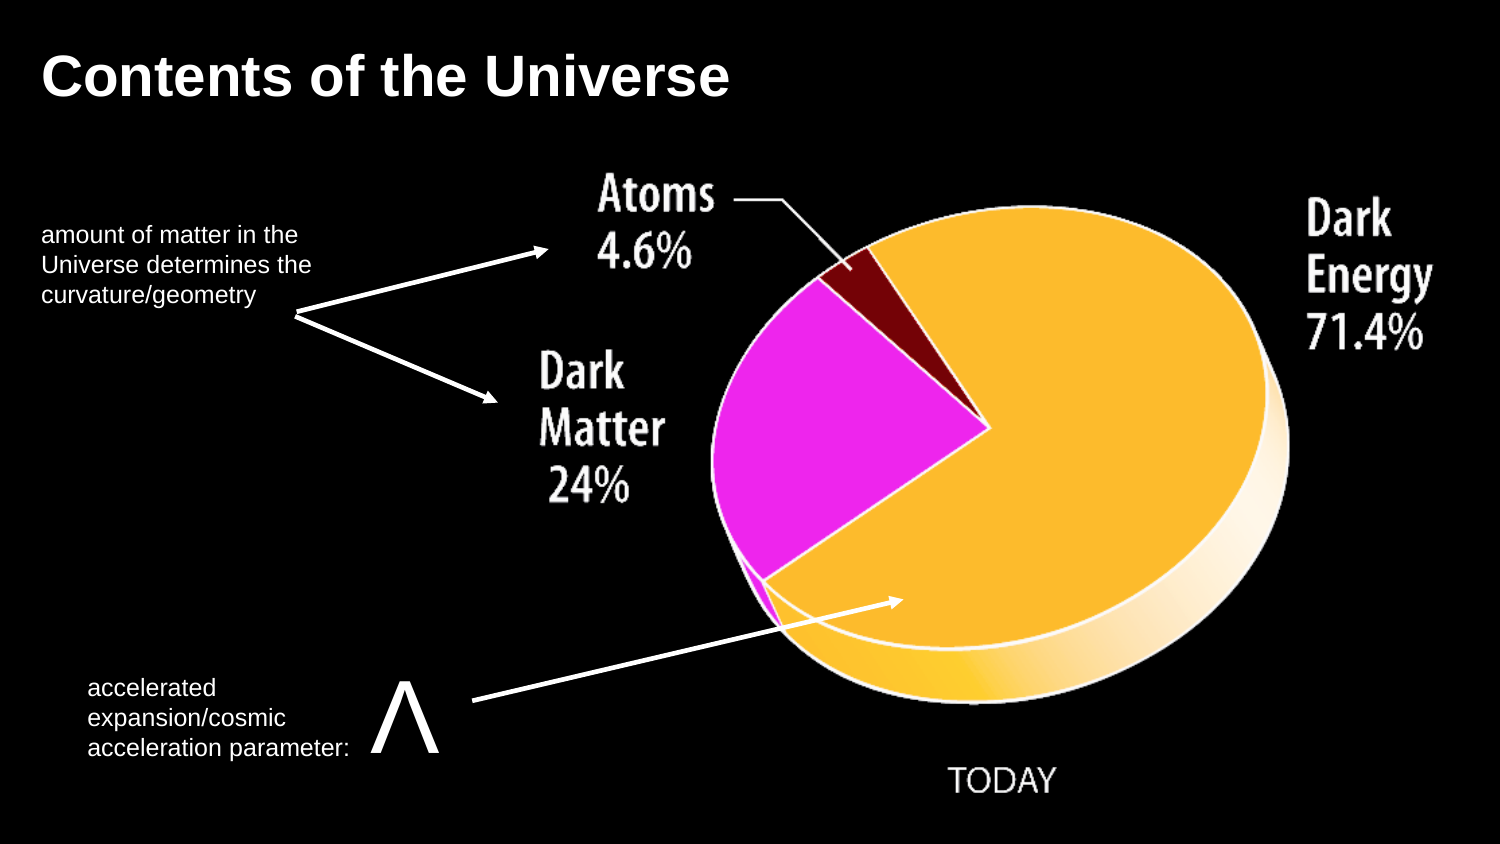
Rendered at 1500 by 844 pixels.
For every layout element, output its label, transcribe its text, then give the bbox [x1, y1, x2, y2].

text_box Λ [355, 634, 480, 789]
picture [496, 146, 1467, 824]
text_box accelerated expansion/cosmic acceleration parameter: [72, 656, 419, 811]
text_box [296, 248, 549, 313]
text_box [471, 599, 904, 702]
title Contents of the Universe [26, 23, 1424, 117]
text_box amount of matter in the Universe determines the curvature/geometry [26, 203, 372, 358]
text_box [294, 316, 499, 403]
